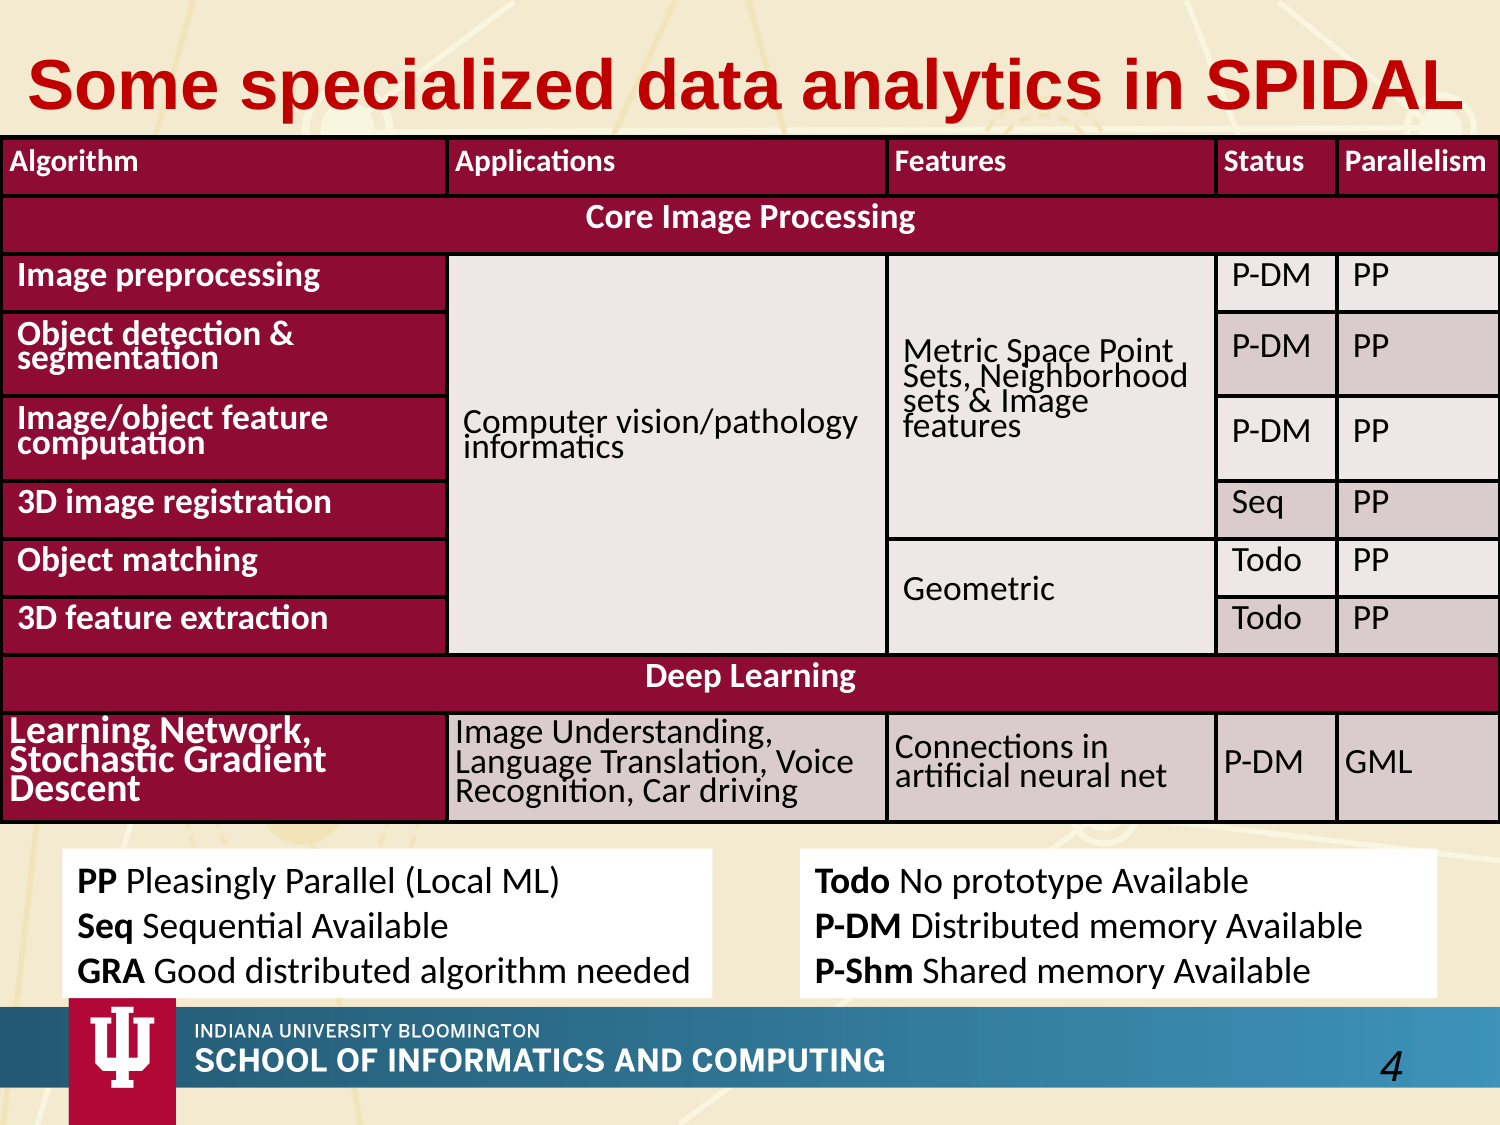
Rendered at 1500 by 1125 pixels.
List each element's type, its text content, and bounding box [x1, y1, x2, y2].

picture [0, 0, 1500, 135]
text_box PP Pleasingly Parallel (Local ML) Seq Sequential Available GRA Good distributed algorithm needed [62, 848, 713, 999]
table_cell Object detection & segmentation [3, 314, 445, 394]
table_header Applications [449, 140, 885, 194]
table_cell PP [1339, 398, 1498, 479]
table_cell Deep Learning [3, 657, 1498, 711]
table_cell Image preprocessing [3, 256, 445, 310]
table_cell Geometric [889, 541, 1214, 653]
table_cell GML [1339, 715, 1498, 820]
table_cell PP [1339, 541, 1498, 595]
picture [0, 824, 1500, 1125]
table_header Algorithm [3, 140, 445, 194]
table_header Features [889, 140, 1214, 194]
table_cell Learning Network, Stochastic Gradient Descent [3, 715, 445, 820]
table_cell Todo [1218, 541, 1335, 595]
title Some specialized data analytics in SPIDAL [12, 24, 1488, 135]
table_cell P-DM [1218, 314, 1335, 394]
table_cell PP [1339, 483, 1498, 537]
table_cell 3D feature extraction [3, 599, 445, 653]
table_cell Seq [1218, 483, 1335, 537]
table_cell PP [1339, 599, 1498, 653]
table_cell Connections in artificial neural net [889, 715, 1214, 820]
table_cell Metric Space Point Sets, Neighborhood sets & Image features [889, 256, 1214, 537]
table_cell Image/object feature computation [3, 398, 445, 479]
table_cell Object matching [3, 541, 445, 595]
table_cell P-DM [1218, 256, 1335, 310]
table_cell Image Understanding, Language Translation, Voice Recognition, Car driving [449, 715, 885, 820]
table_cell P-DM [1218, 398, 1335, 479]
table_cell Core Image Processing [3, 198, 1498, 252]
table_header Parallelism [1339, 140, 1498, 194]
slide_number 4 [1365, 1032, 1474, 1081]
table_cell Todo [1218, 599, 1335, 653]
table_cell PP [1339, 314, 1498, 394]
table_cell P-DM [1218, 715, 1335, 820]
table_cell PP [1339, 256, 1498, 310]
table_cell 3D image registration [3, 483, 445, 537]
table_header Status [1218, 140, 1335, 194]
text_box Todo No prototype Available P-DM Distributed memory Available P-Shm Shared memory Available [800, 848, 1438, 999]
table_cell Computer vision/pathology informatics [449, 256, 885, 653]
